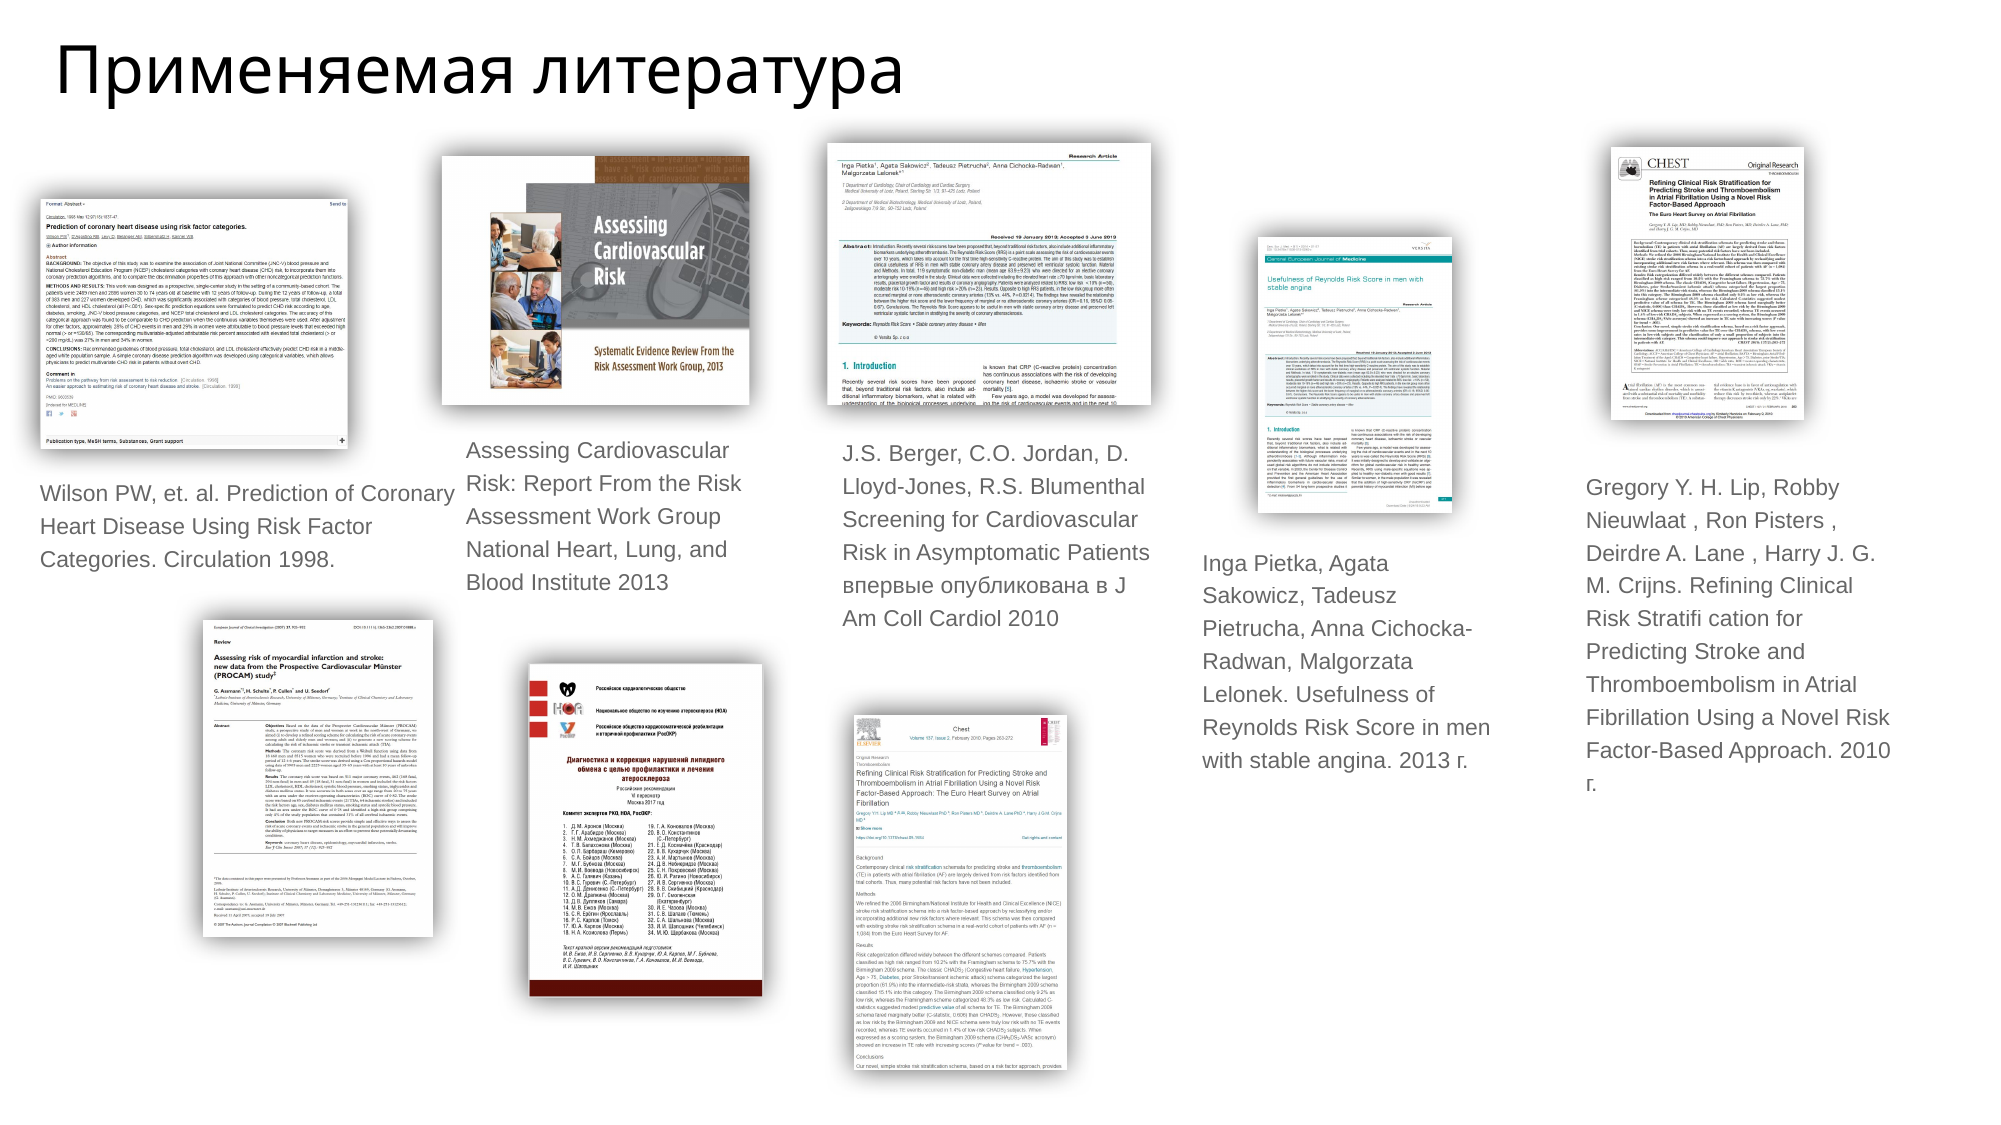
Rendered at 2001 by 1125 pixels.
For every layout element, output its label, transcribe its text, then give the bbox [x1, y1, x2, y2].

picture [1258, 237, 1452, 513]
picture [203, 620, 433, 937]
text_box Assessing Cardiovascular Risk: Report From the Risk Assessment Work Group National Heart, Lung, and Blood Institute 2013 [465, 429, 773, 595]
text_box J.S. Berger, C.O. Jordan, D. Lloyd-Jones, R.S. Blumenthal Screening for Cardiovascular Risk in Asymptomatic Patients впервые опубликована в J Am Coll Cardiol 2010 [842, 433, 1166, 632]
picture [827, 143, 1151, 405]
text_box Gregory Y. H. Lip, Robby Nieuwlaat , Ron Pisters , Deirdre A. Lane , Harry J. G. M. Crijns. Refining Clinical Risk Stratifi cation for Predicting Stroke and Thromboembolism in Atrial Fibrillation Using a Novel Risk Factor-Based Approach. 2010 г. [1585, 466, 1915, 797]
picture [528, 663, 764, 998]
picture [1611, 147, 1804, 420]
text_box Wilson PW, et. al. Prediction of Coronary Heart Disease Using Risk Factor Categories. Circulation 1998. [39, 472, 465, 572]
picture [854, 715, 1067, 1070]
picture [39, 199, 348, 449]
picture [441, 156, 750, 405]
text_box Inga Pietka, Agata Sakowicz, Tadeusz Pietrucha, Anna Cichocka-Radwan, Malgorzata Lelonek. Usefulness of Reynolds Risk Score in men with stable angina. 2013 г. [1202, 542, 1508, 774]
title Применяемая литература [39, 28, 1932, 110]
